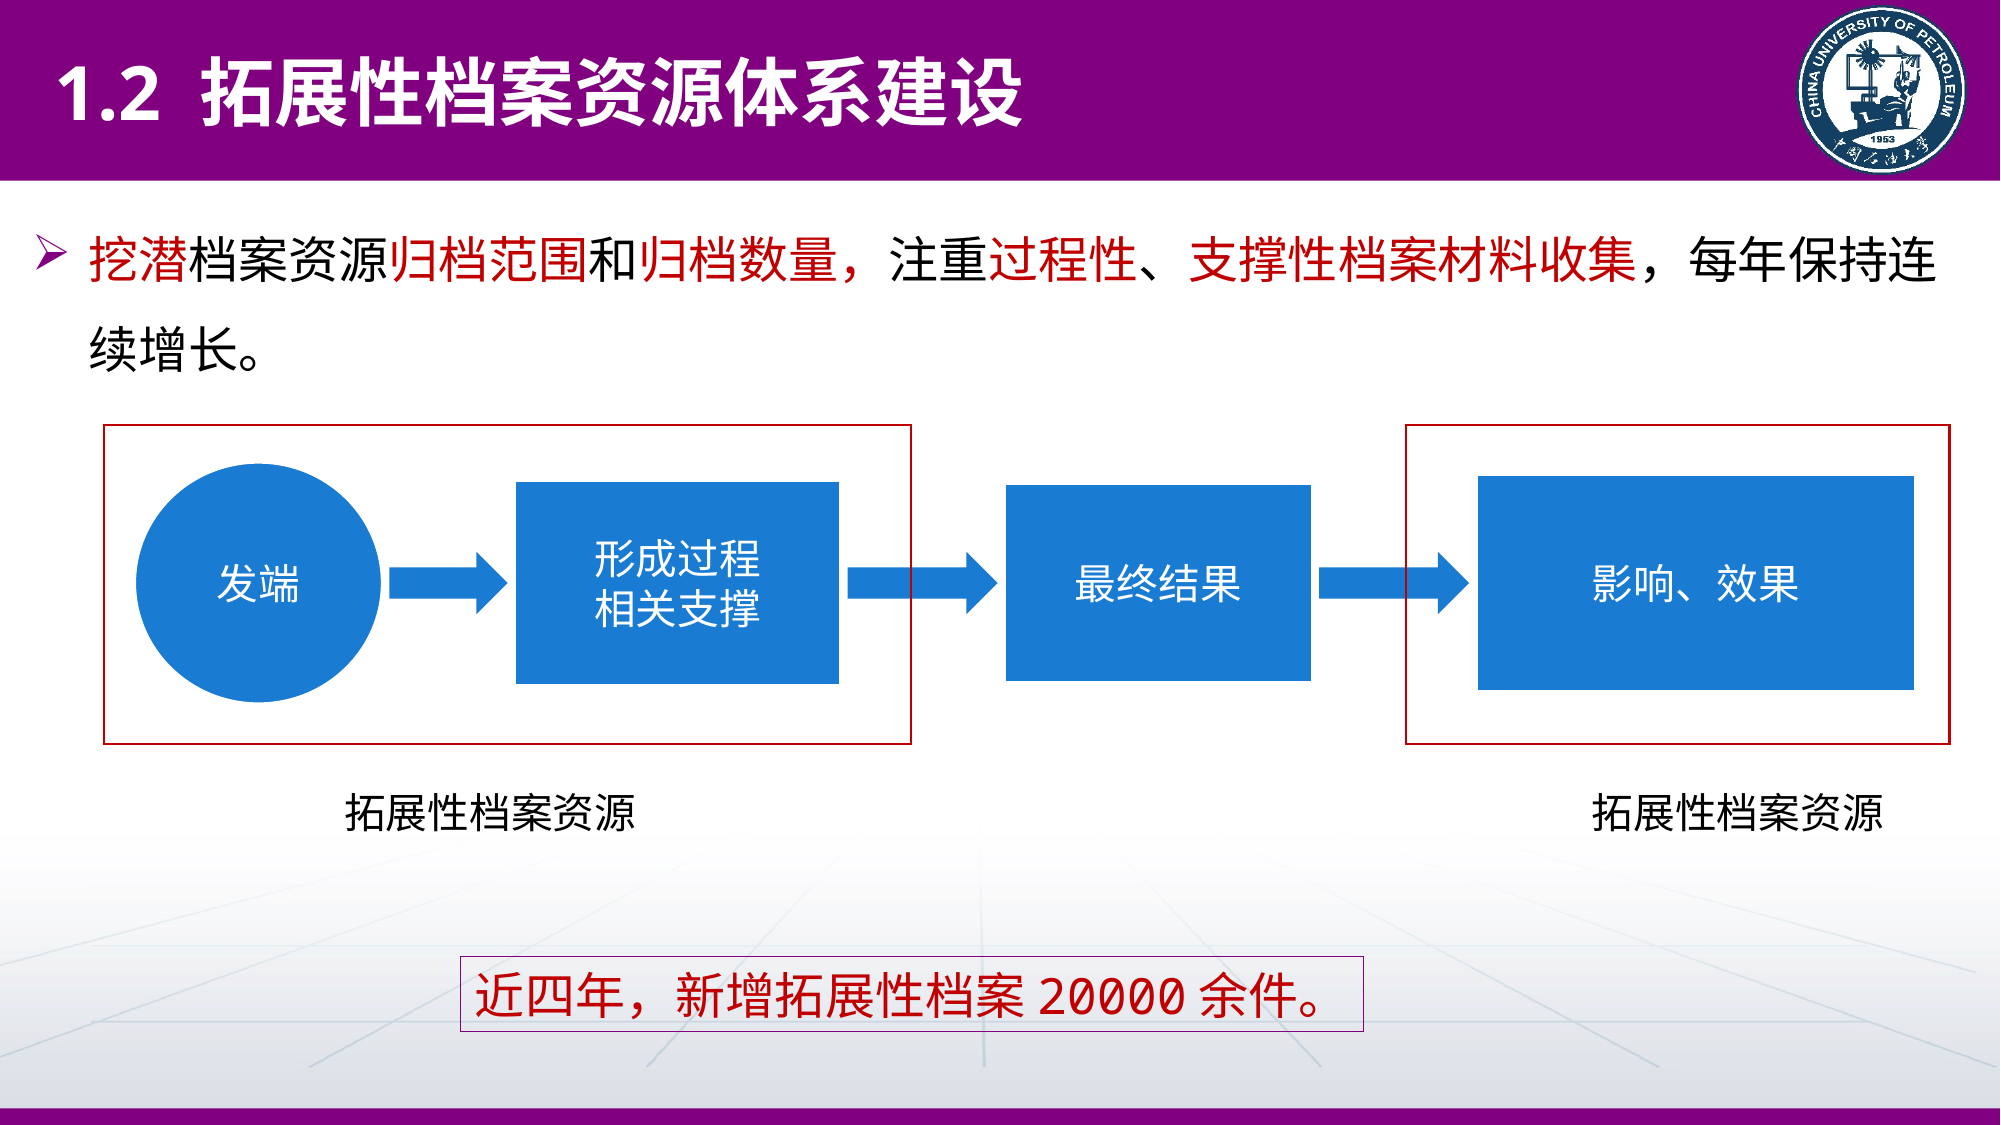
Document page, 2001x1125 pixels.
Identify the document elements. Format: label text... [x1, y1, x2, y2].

text_box 1.2 拓展性档案资源体系建设 [39, 38, 1040, 143]
text_box 拓展性档案资源 [1576, 779, 1899, 844]
text_box 最终结果 [1004, 483, 1313, 683]
picture [0, 268, 2000, 1108]
text_box [1405, 424, 1951, 745]
picture [1796, 5, 1967, 175]
text_box 拓展性档案资源 [329, 779, 652, 844]
text_box [103, 424, 912, 745]
text_box 近四年，新增拓展性档案20000余件。 [460, 956, 1364, 1032]
text_box [912, 549, 1000, 617]
text_box [1318, 566, 1405, 600]
text_box 挖潜档案资源归档范围和归档数量，注重过程性、支撑性档案材料收集，每年保持连续增长。 [17, 191, 1980, 386]
